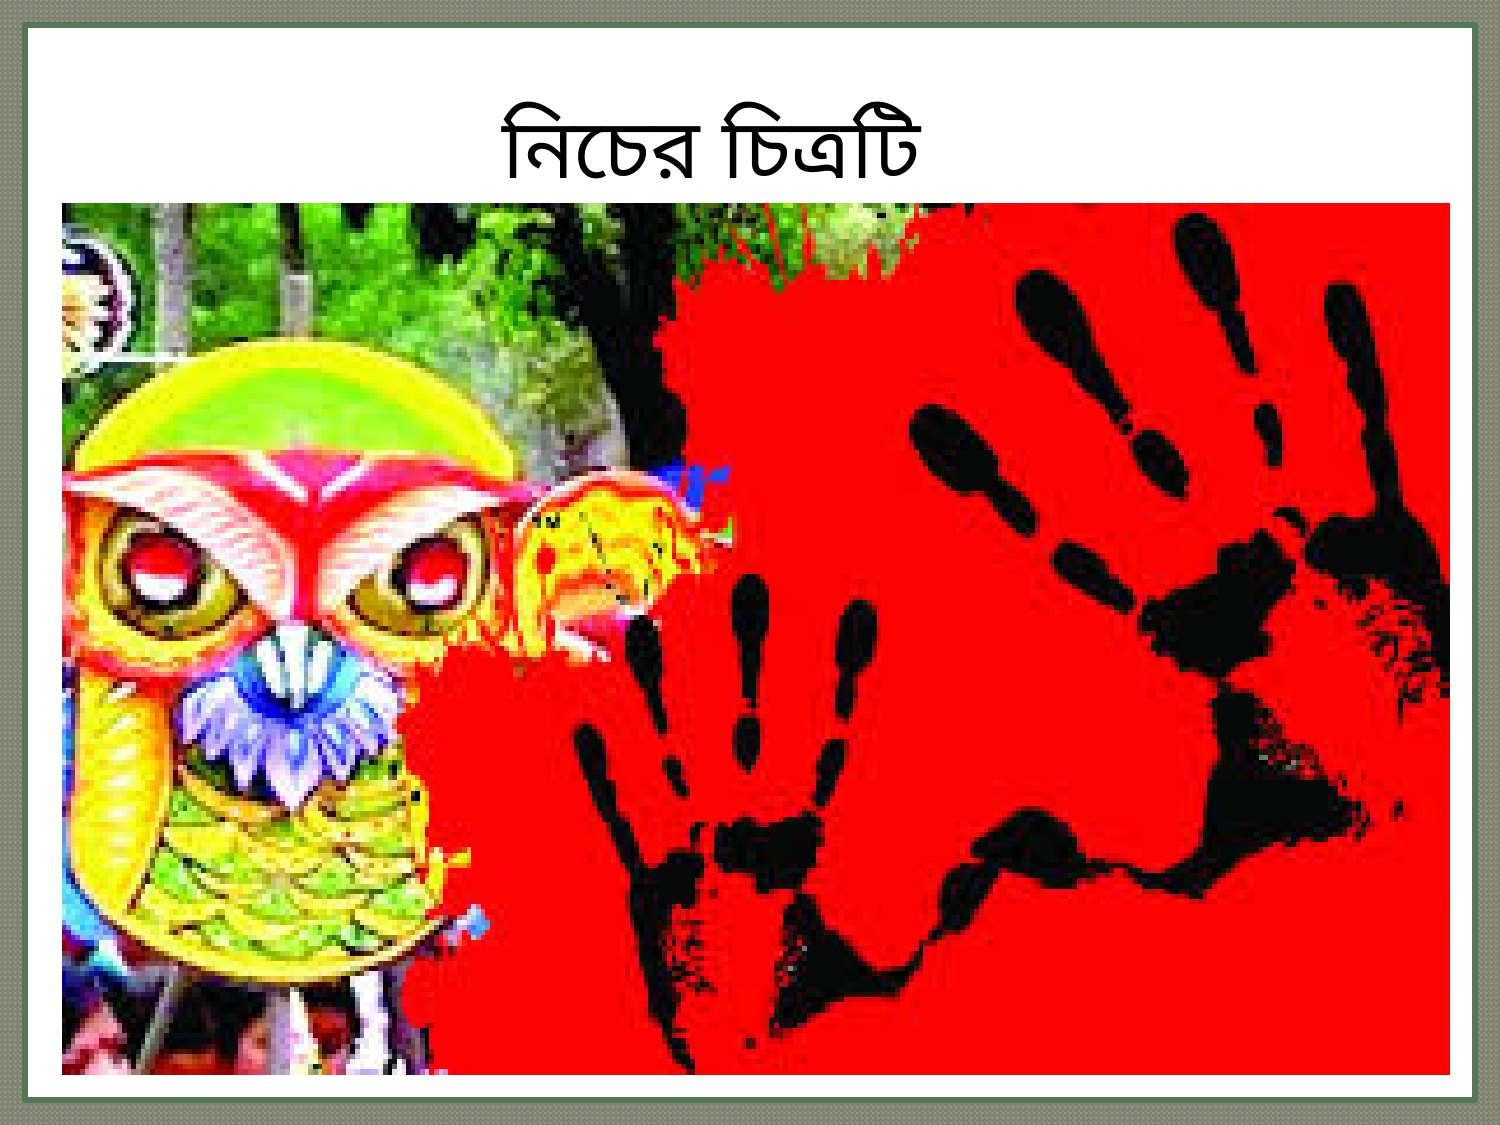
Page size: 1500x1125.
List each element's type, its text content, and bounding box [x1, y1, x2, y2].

text_box [22, 22, 1478, 1103]
text_box নিচের চিত্রটি লক্ষ্য কর [487, 87, 1088, 202]
picture [62, 203, 1451, 1076]
